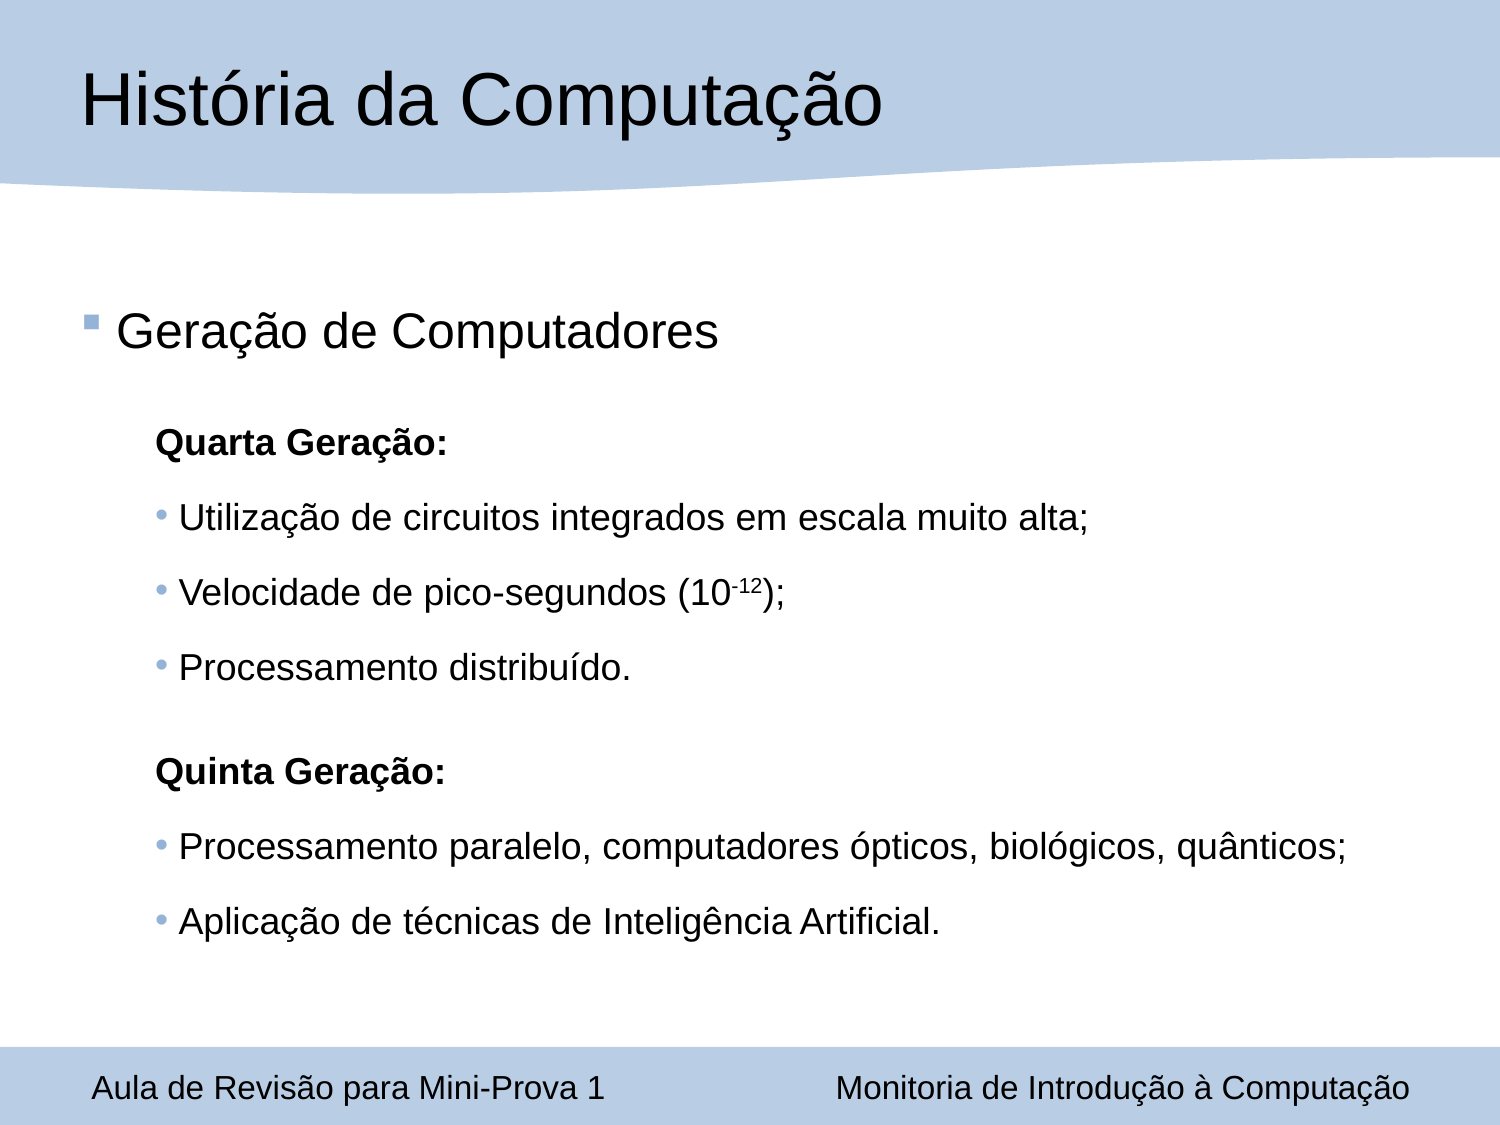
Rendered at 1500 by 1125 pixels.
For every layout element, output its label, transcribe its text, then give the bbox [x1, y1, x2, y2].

text_box Monitoria de Introdução à Computação [820, 1058, 1447, 1114]
text_box [0, 1045, 1500, 1125]
text_box Aula de Revisão para Mini-Prova 1 [76, 1058, 691, 1114]
subtitle Geração de Computadores Quarta Geração: Utilização de circuitos integrados em escala muito alta; Velocidade de pico-segundos (10-12); Processamento distribuído. Quinta Geração: Processamento paralelo, computadores ópticos, biológicos, quânticos; Aplicação de técnicas de Inteligência Artificial. [64, 290, 1400, 988]
text_box [0, 0, 1500, 196]
title História da Computação [65, 7, 1105, 185]
